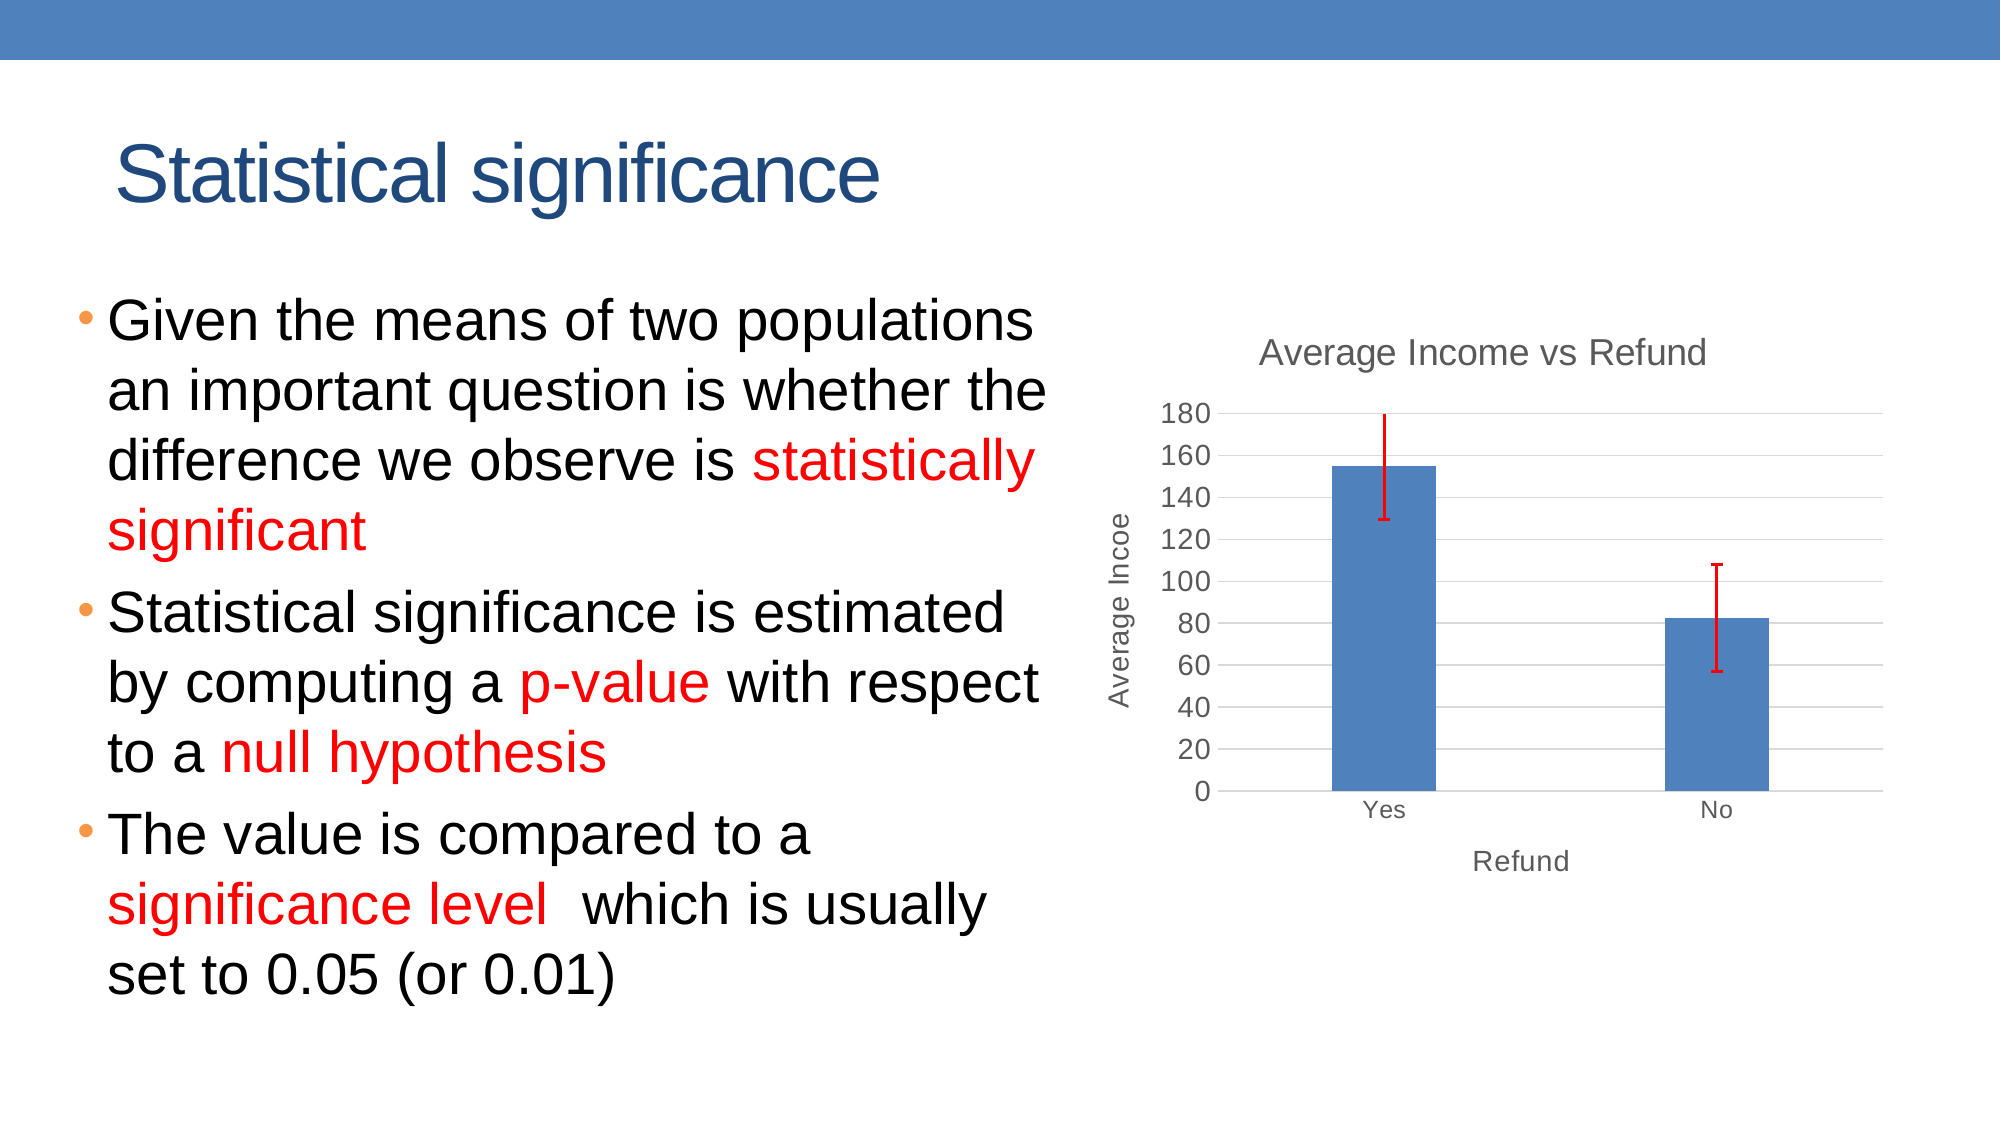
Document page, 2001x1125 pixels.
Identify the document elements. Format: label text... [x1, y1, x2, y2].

chart [1066, 299, 1901, 912]
title Statistical significance [99, 87, 1900, 250]
